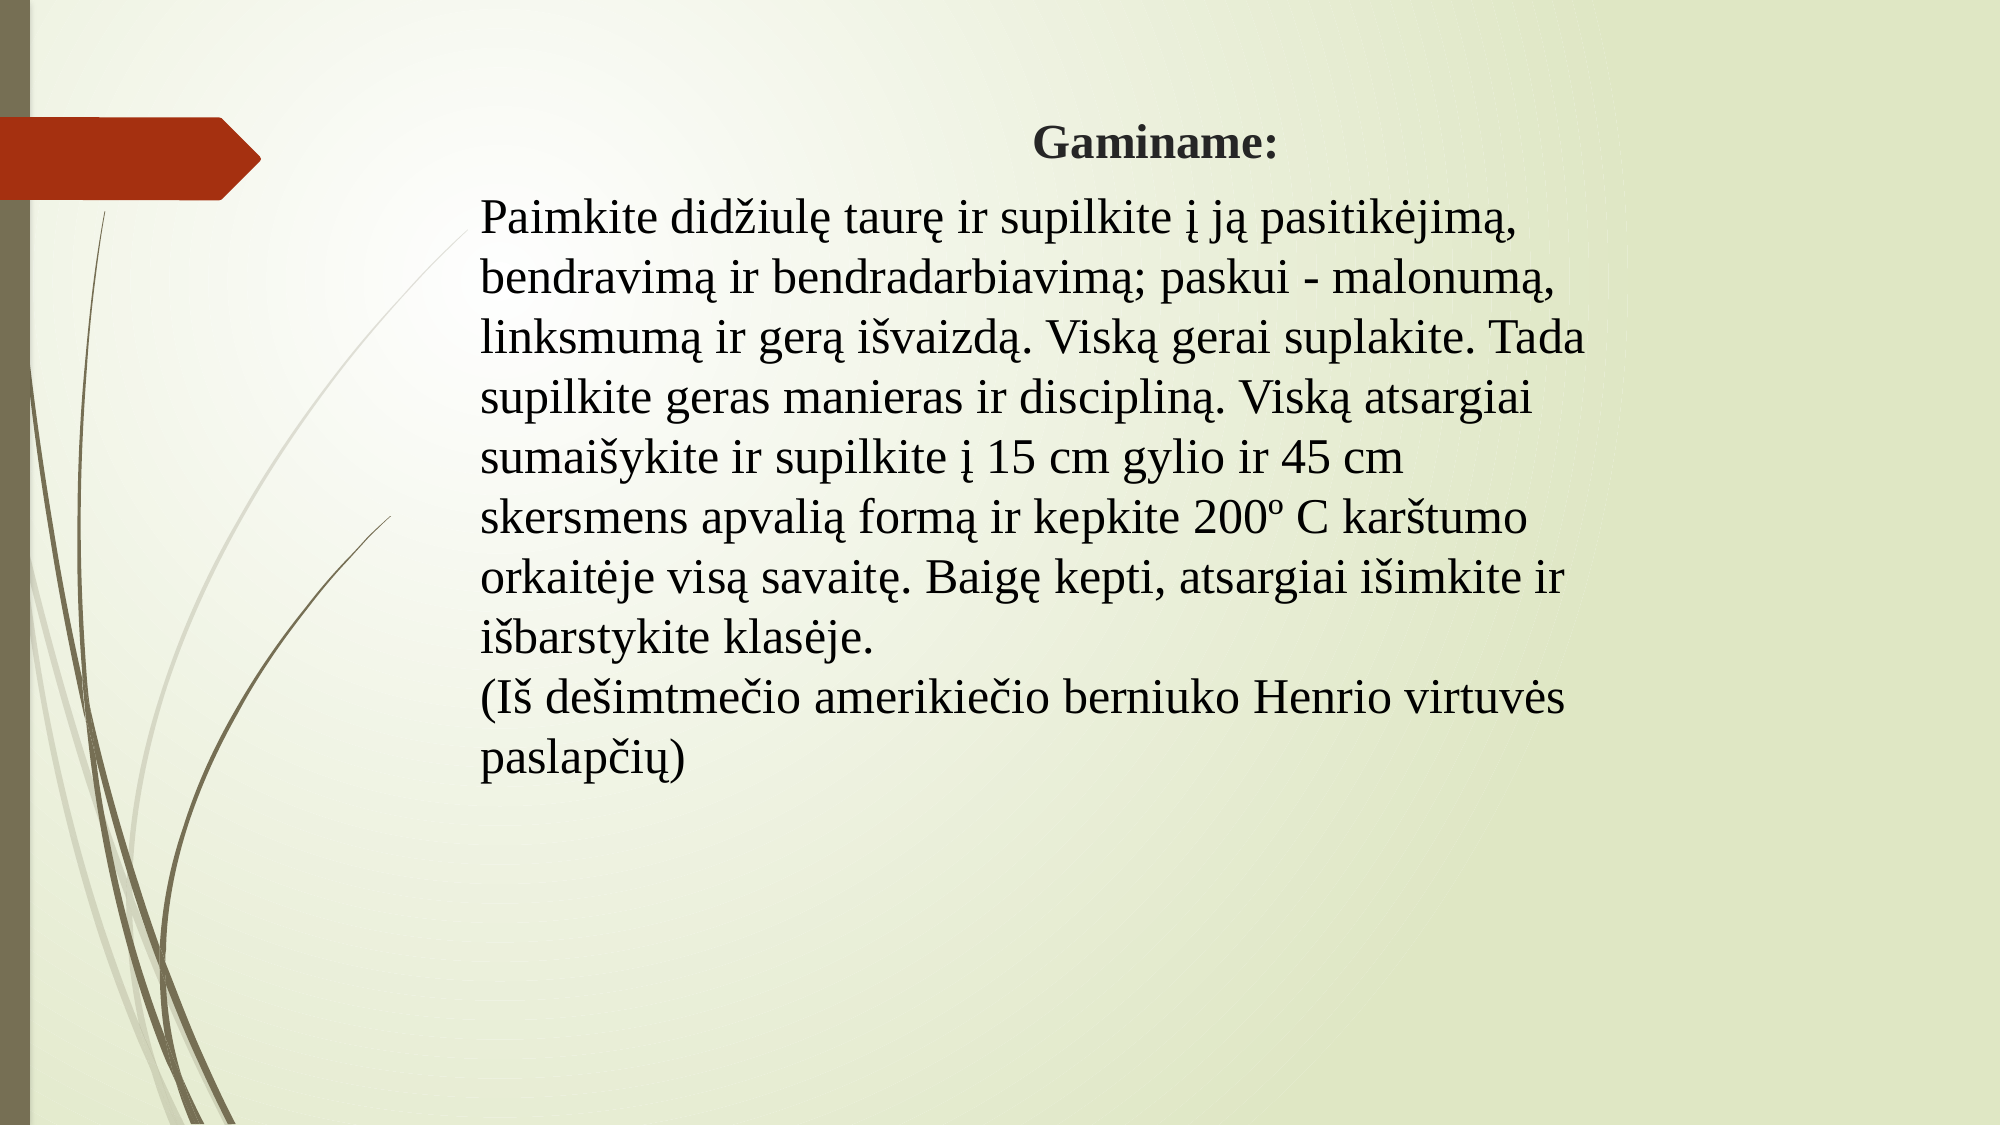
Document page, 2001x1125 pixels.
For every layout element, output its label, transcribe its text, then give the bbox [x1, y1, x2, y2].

text_box Paimkite didžiulę taurę ir supilkite į ją pasitikėjimą, bendravimą ir bendradarbiavimą; paskui - malonumą, linksmumą ir gerą išvaizdą. Viską gerai suplakite. Tada supilkite geras manieras ir discipliną. Viską atsargiai sumaišykite ir supilkite į 15 cm gylio ir 45 cm skersmens apvalią formą ir kepkite 200º C karštumo orkaitėje visą savaitę. Baigę kepti, atsargiai išimkite ir išbarstykite klasėje. (Iš dešimtmečio amerikiečio berniuko Henrio virtuvės paslapčių) [465, 176, 1621, 791]
title Gaminame: [425, 102, 1888, 177]
